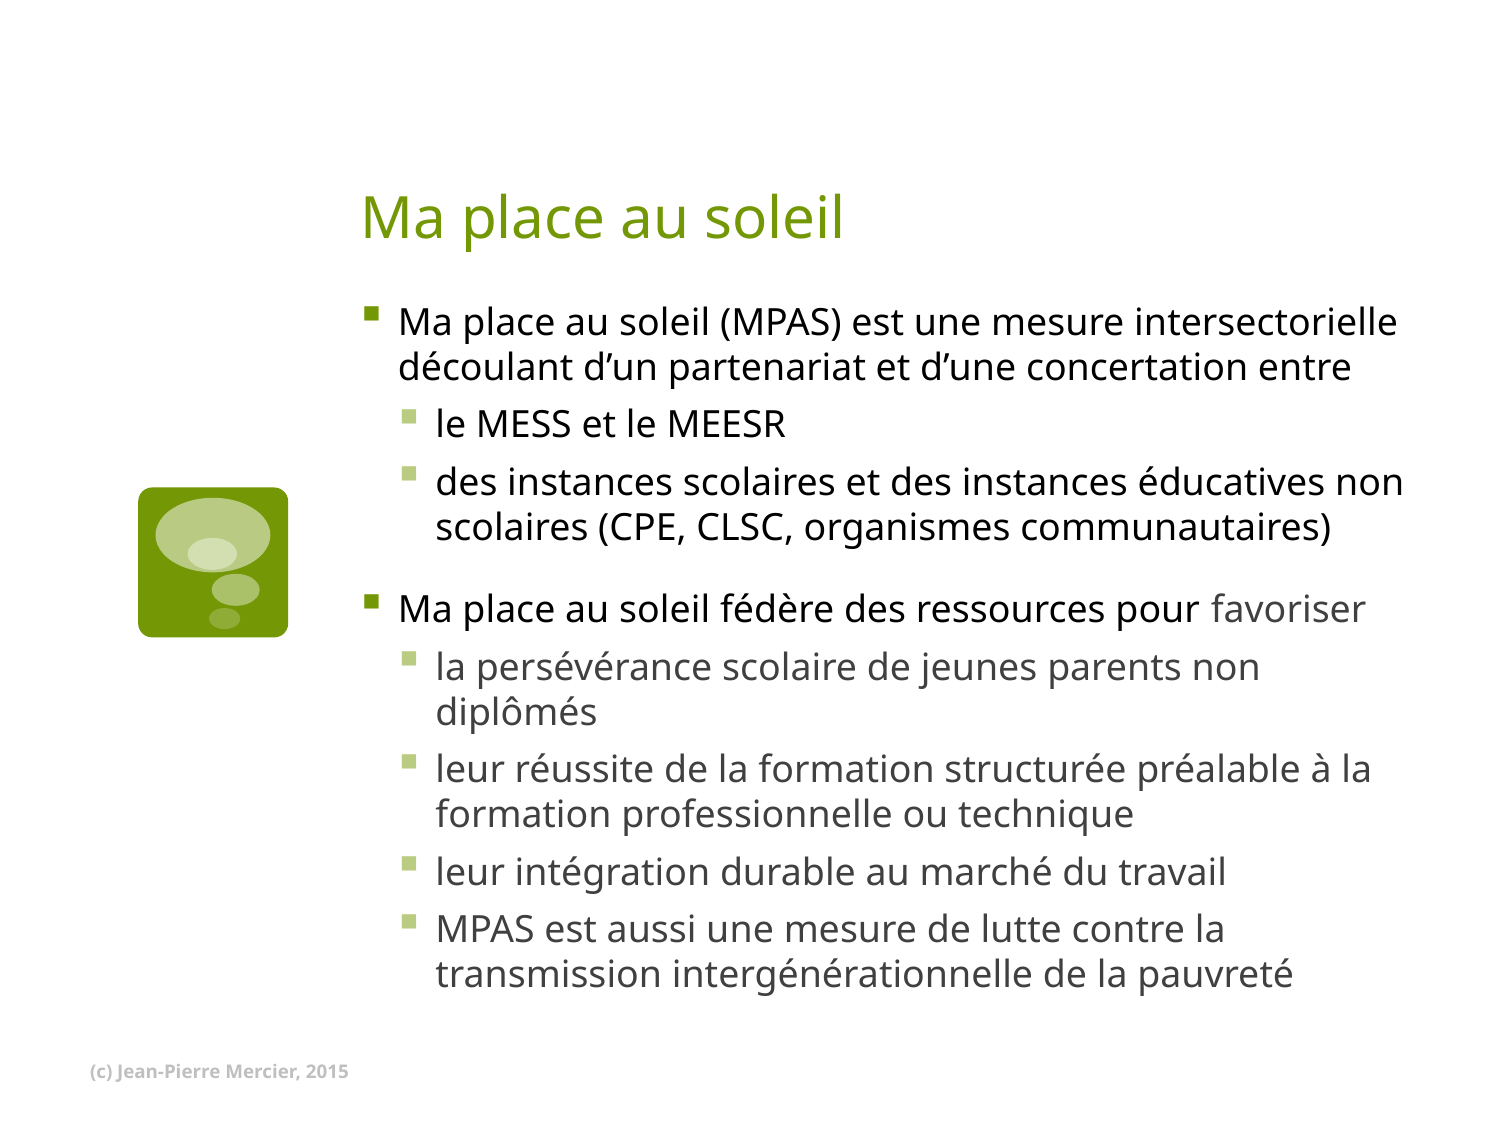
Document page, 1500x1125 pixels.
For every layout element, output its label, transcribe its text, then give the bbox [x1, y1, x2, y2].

title Ma place au soleil [345, 112, 1375, 258]
list Ma place au soleil (MPAS) est une mesure intersectorielle découlant d’un partenariat et d’une concertation entre le MESS et le MEESR des instances scolaires et des instances éducatives non scolaires (CPE, CLSC, organismes communautaires) Ma place au soleil fédère des ressources pour favoriser la persévérance scolaire de jeunes parents non diplômés leur réussite de la formation structurée préalable à la formation professionnelle ou technique leur intégration durable au marché du travail MPAS est aussi une mesure de lutte contre la transmission intergénérationnelle de la pauvreté [345, 290, 1448, 1085]
footer (c) Jean-Pierre Mercier, 2015 [75, 1042, 550, 1103]
